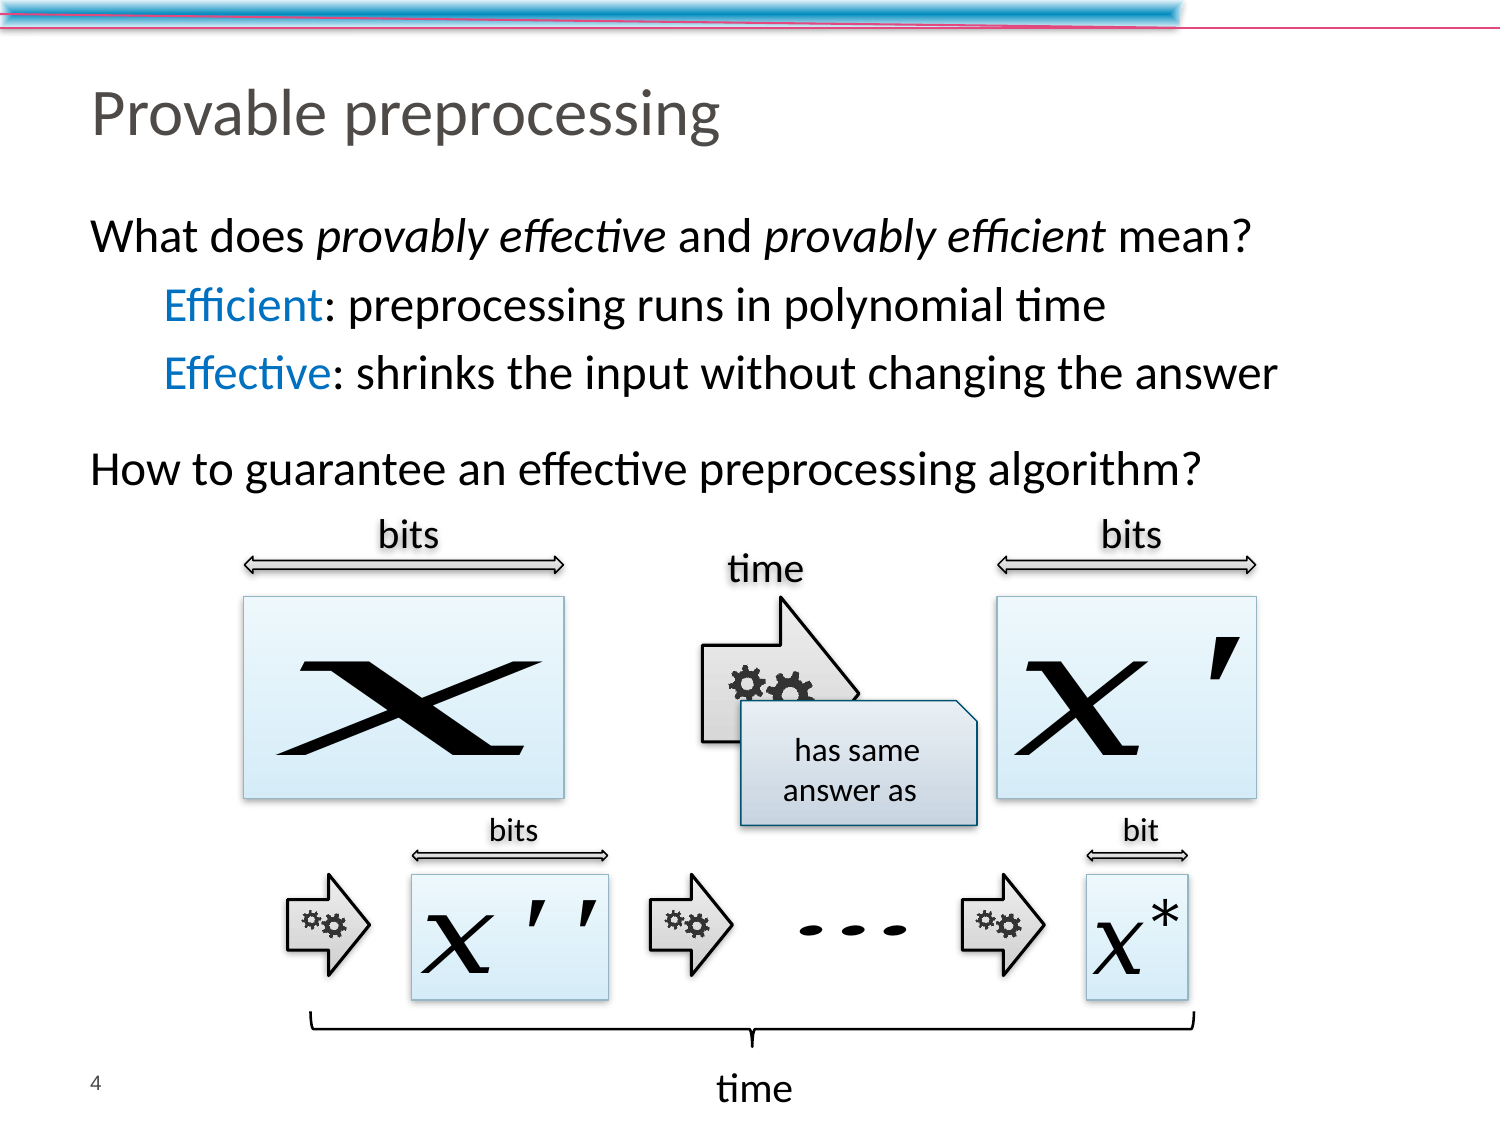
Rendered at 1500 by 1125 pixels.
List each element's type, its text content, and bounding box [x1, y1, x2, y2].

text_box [962, 874, 1045, 976]
slide_number 4 [75, 1069, 396, 1115]
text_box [244, 555, 564, 799]
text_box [650, 874, 733, 976]
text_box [1086, 849, 1188, 1000]
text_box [702, 596, 860, 791]
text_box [997, 555, 1256, 799]
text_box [412, 849, 608, 1000]
title Provable preprocessing [76, 57, 1427, 161]
text_box [310, 1011, 1194, 1047]
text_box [287, 874, 370, 976]
list What does provably effective and provably efficient mean? Efficient: preprocessing runs in polynomial time Effective: shrinks the input without changing the answer How to guarantee an effective preprocessing algorithm? [75, 196, 1425, 503]
